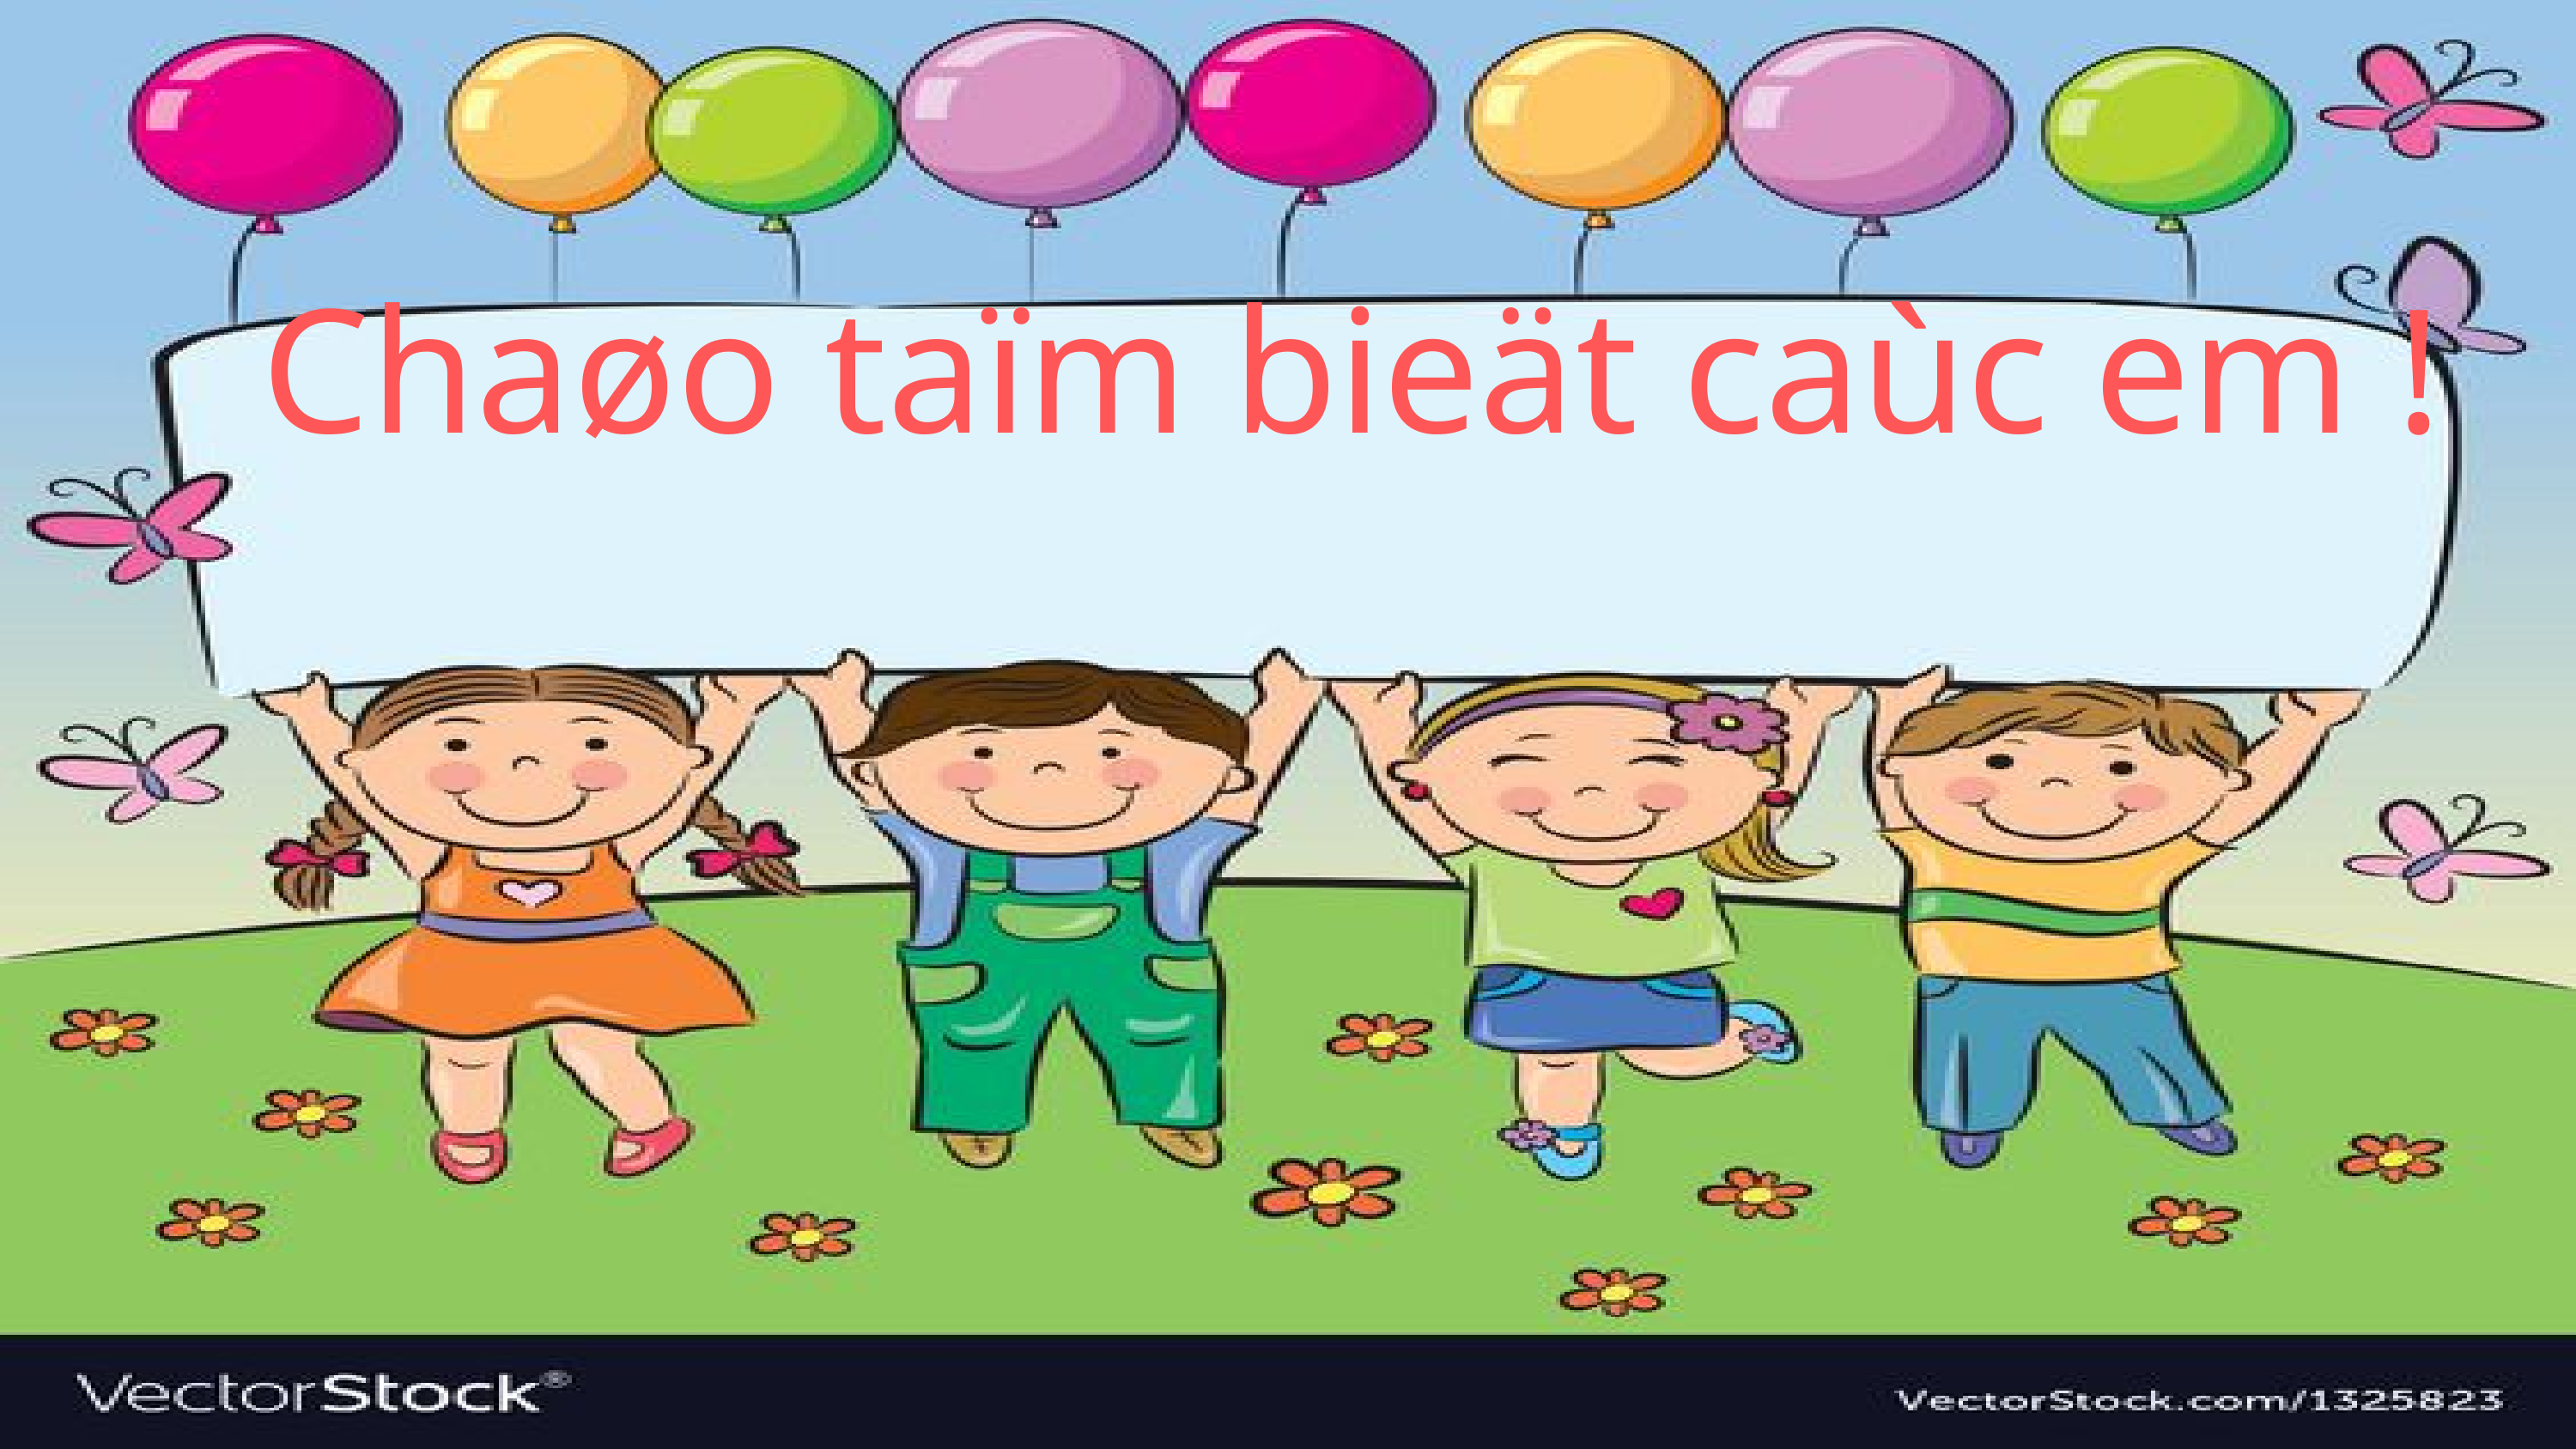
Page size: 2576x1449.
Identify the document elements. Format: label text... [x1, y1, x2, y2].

picture [0, 468, 2576, 1449]
picture [0, 0, 2576, 48]
text_box Chaøo taïm bieät caùc em ! [0, 48, 2576, 468]
